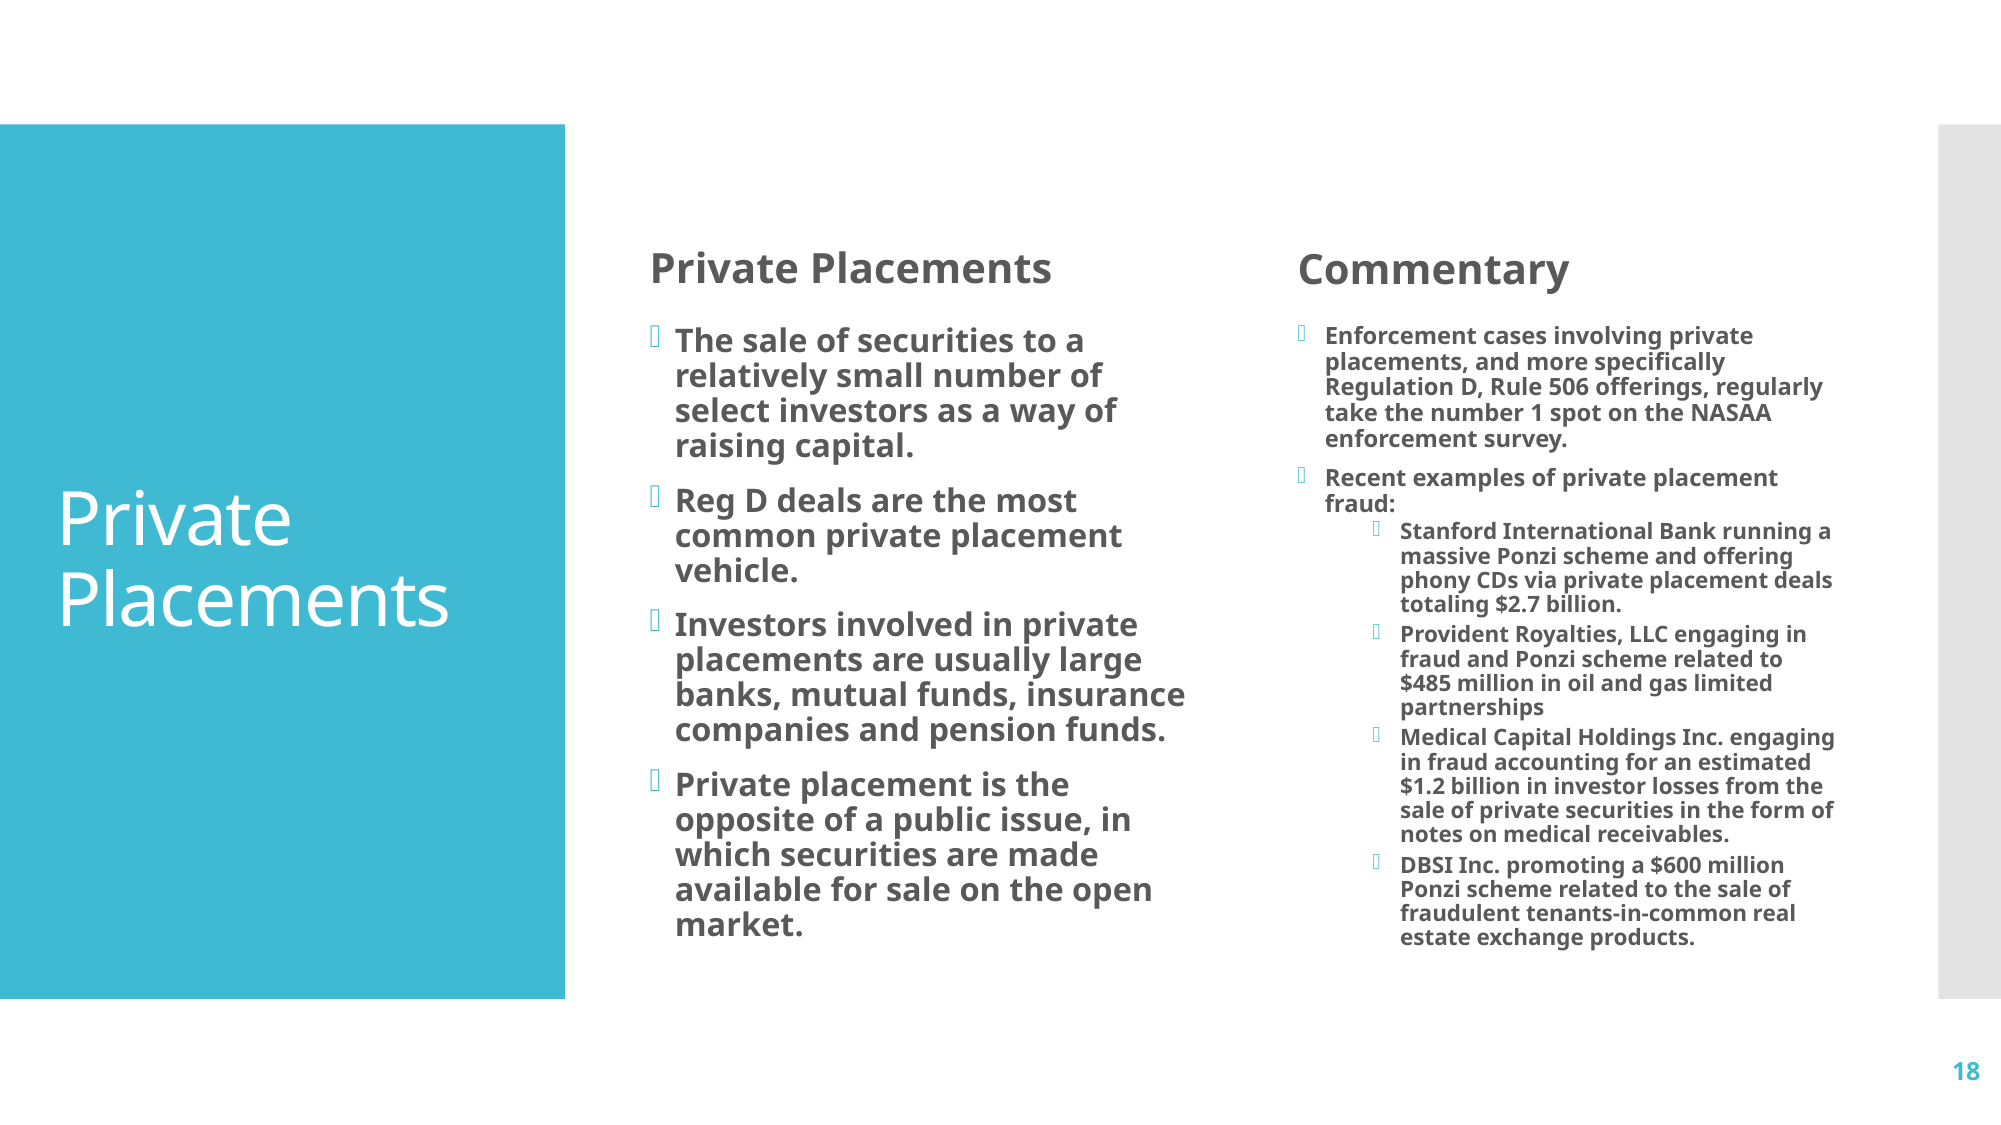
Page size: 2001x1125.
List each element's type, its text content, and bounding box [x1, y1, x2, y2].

title Private Placements [41, 184, 525, 940]
list The sale of securities to a relatively small number of select investors as a way of raising capital. Reg D deals are the most common private placement vehicle. Investors involved in private placements are usually large banks, mutual funds, insurance companies and pension funds. Private placement is the opposite of a public issue, in which securities are made available for sale on the open market. [634, 316, 1205, 977]
list Private Placements [634, 167, 1205, 301]
slide_number 18 [1744, 1042, 1996, 1103]
list Commentary [1282, 167, 1853, 302]
list Enforcement cases involving private placements, and more specifically Regulation D, Rule 506 offerings, regularly take the number 1 spot on the NASAA enforcement survey. Recent examples of private placement fraud: Stanford International Bank running a massive Ponzi scheme and offering phony CDs via private placement deals totaling $2.7 billion. Provident Royalties, LLC engaging in fraud and Ponzi scheme related to $485 million in oil and gas limited partnerships Medical Capital Holdings Inc. engaging in fraud accounting for an estimated $1.2 billion in investor losses from the sale of private securities in the form of notes on medical receivables. DBSI Inc. promoting a $600 million Ponzi scheme related to the sale of fraudulent tenants-in-common real estate exchange products. [1282, 316, 1853, 977]
